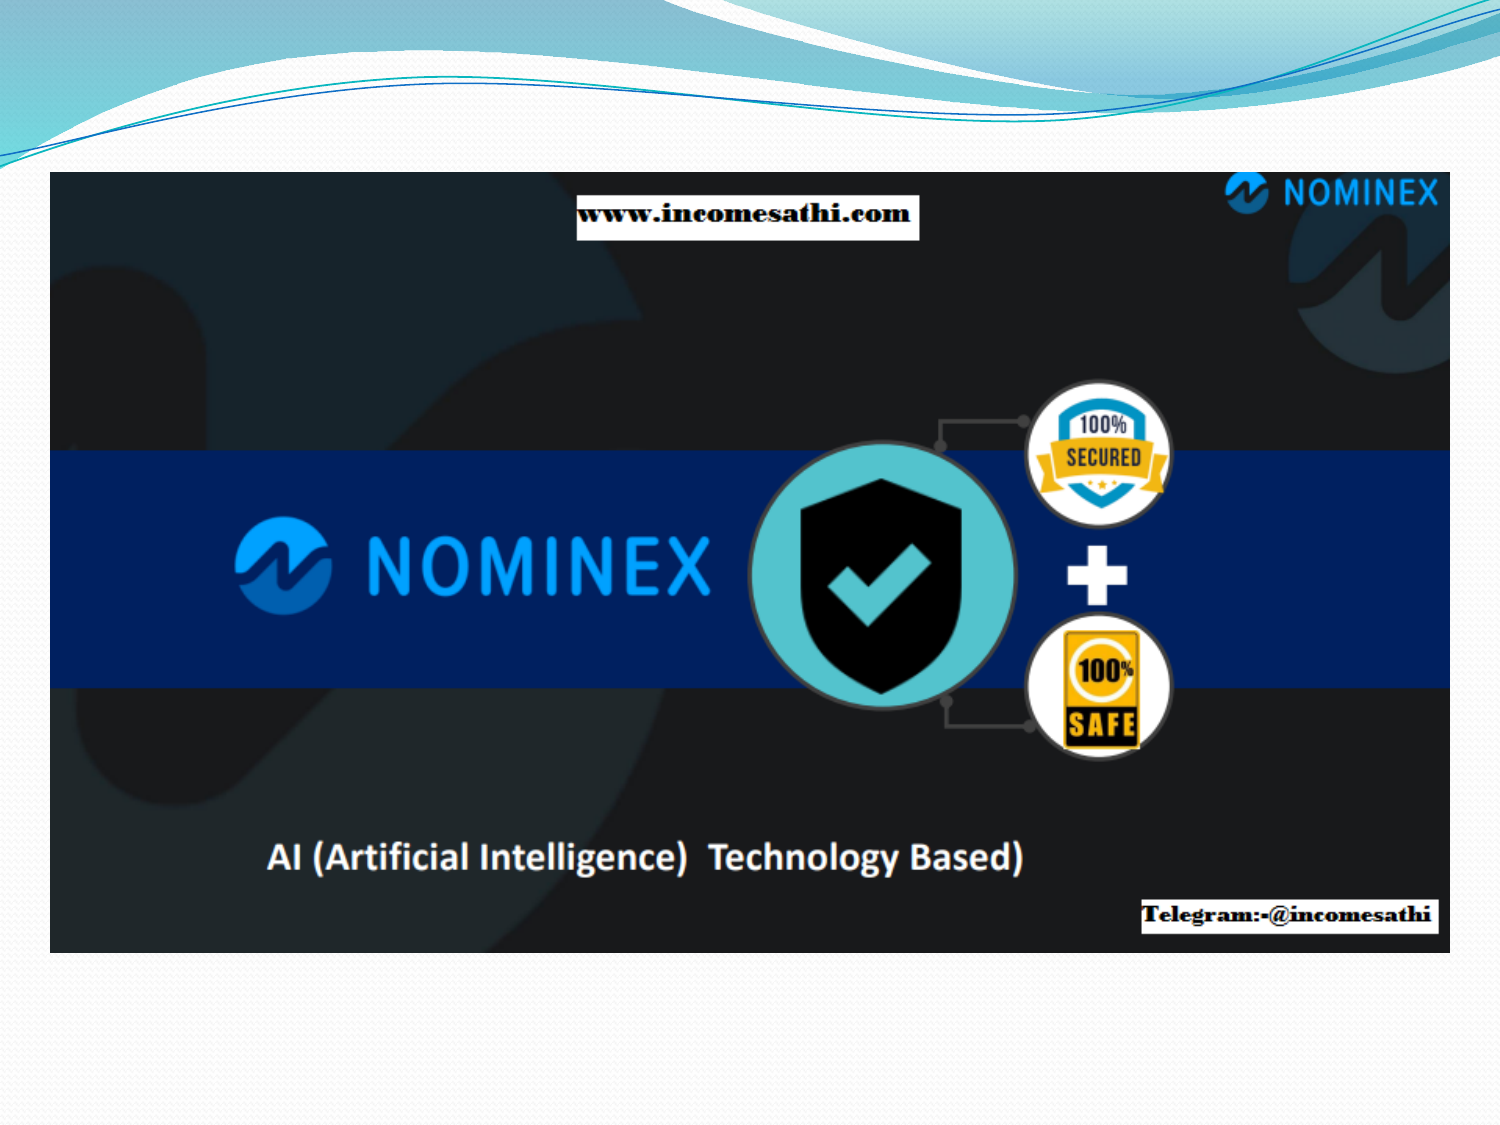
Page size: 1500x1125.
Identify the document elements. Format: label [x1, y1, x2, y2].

picture [50, 172, 1450, 953]
